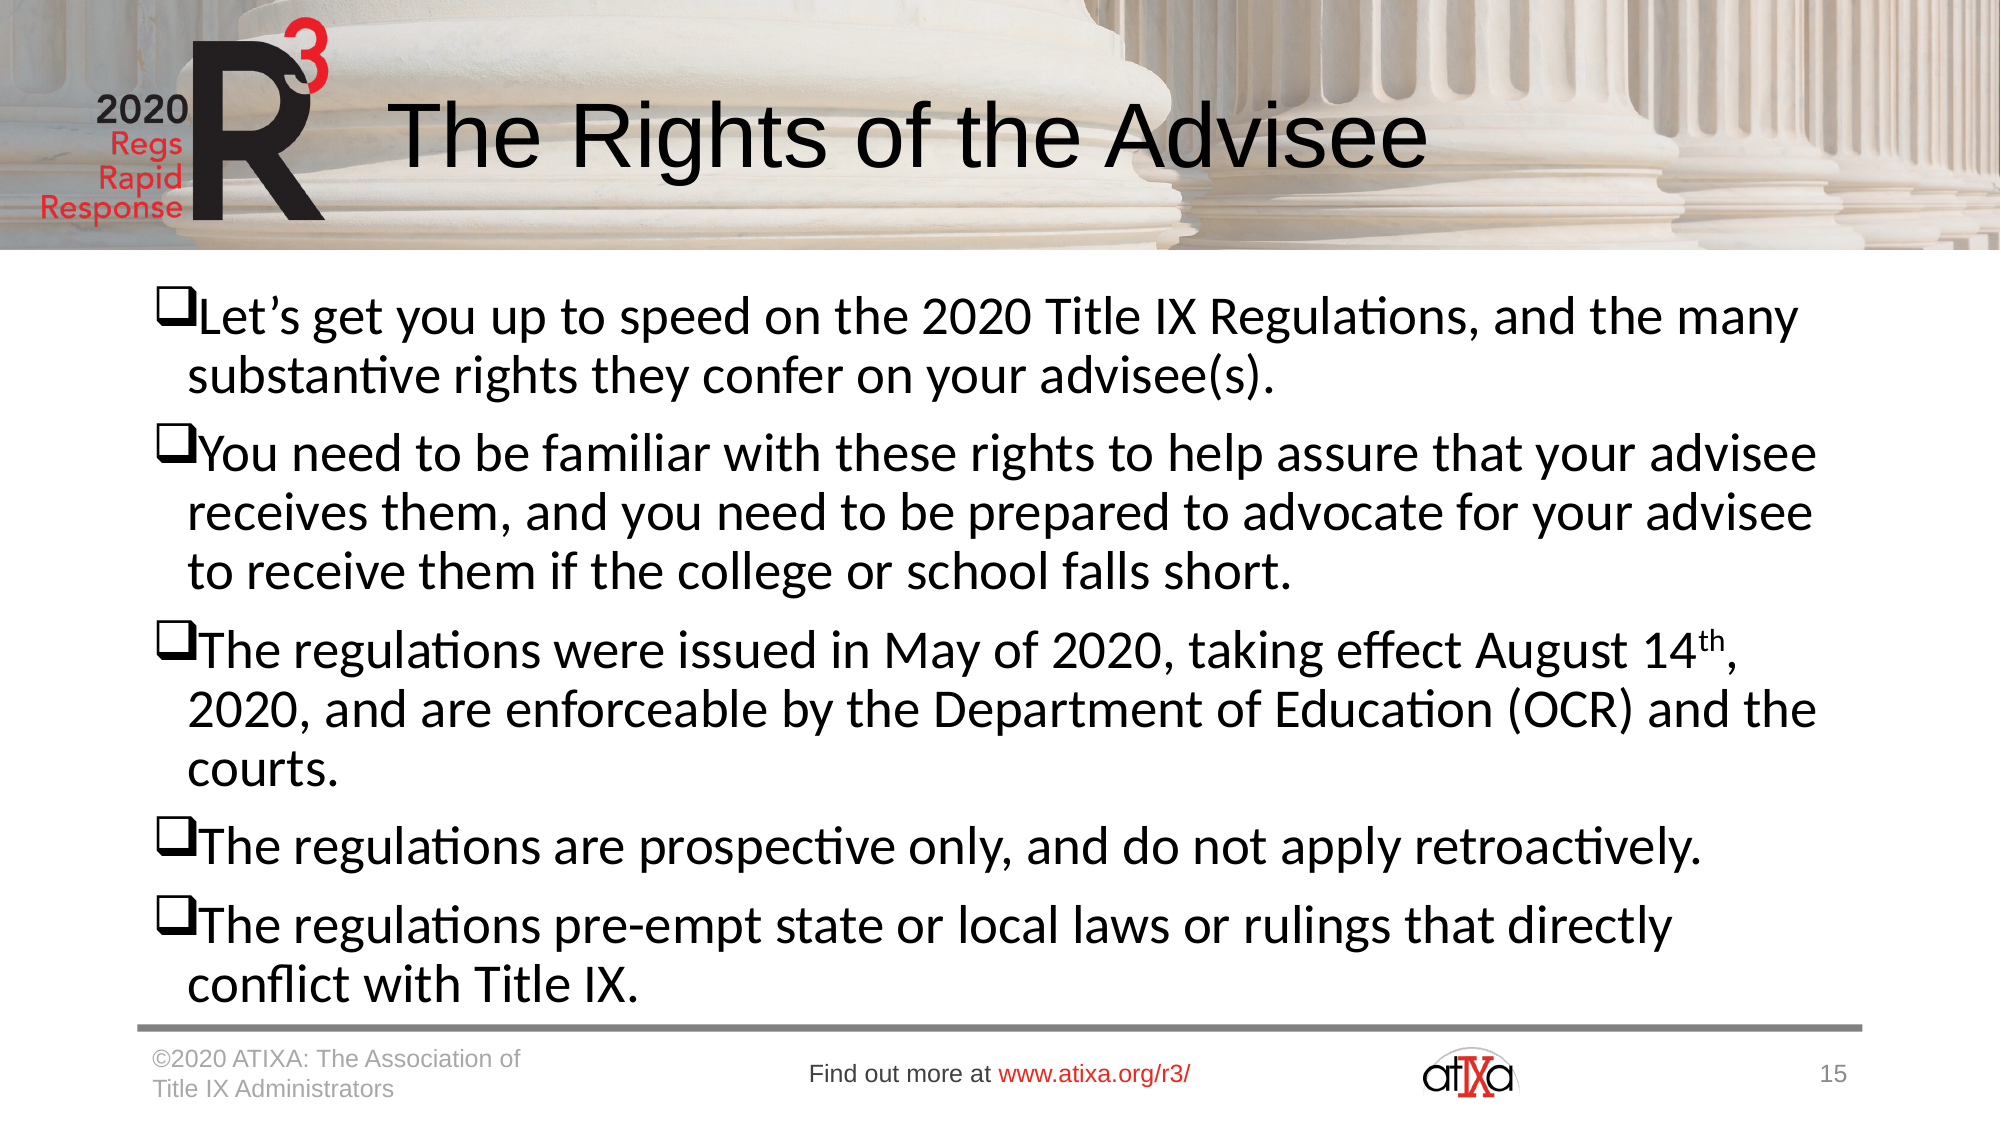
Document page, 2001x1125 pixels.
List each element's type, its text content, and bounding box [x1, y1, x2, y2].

list Let’s get you up to speed on the 2020 Title IX Regulations, and the many substantive rights they confer on your advisee(s). You need to be familiar with these rights to help assure that your advisee receives them, and you need to be prepared to advocate for your advisee to receive them if the college or school falls short. The regulations were issued in May of 2020, taking effect August 14th, 2020, and are enforceable by the Department of Education (OCR) and the courts. The regulations are prospective only, and do not apply retroactively. The regulations pre-empt state or local laws or rulings that directly conflict with Title IX. [137, 279, 1863, 1024]
slide_number ©2020 ATIXA: The Association of Title IX Administrators [137, 1042, 588, 1103]
slide_number 15 [1412, 1042, 1863, 1103]
title The Rights of the Advisee [371, 59, 1863, 216]
footer Find out more at www.atixa.org/r3/ [662, 1042, 1338, 1103]
picture [0, 0, 2000, 250]
